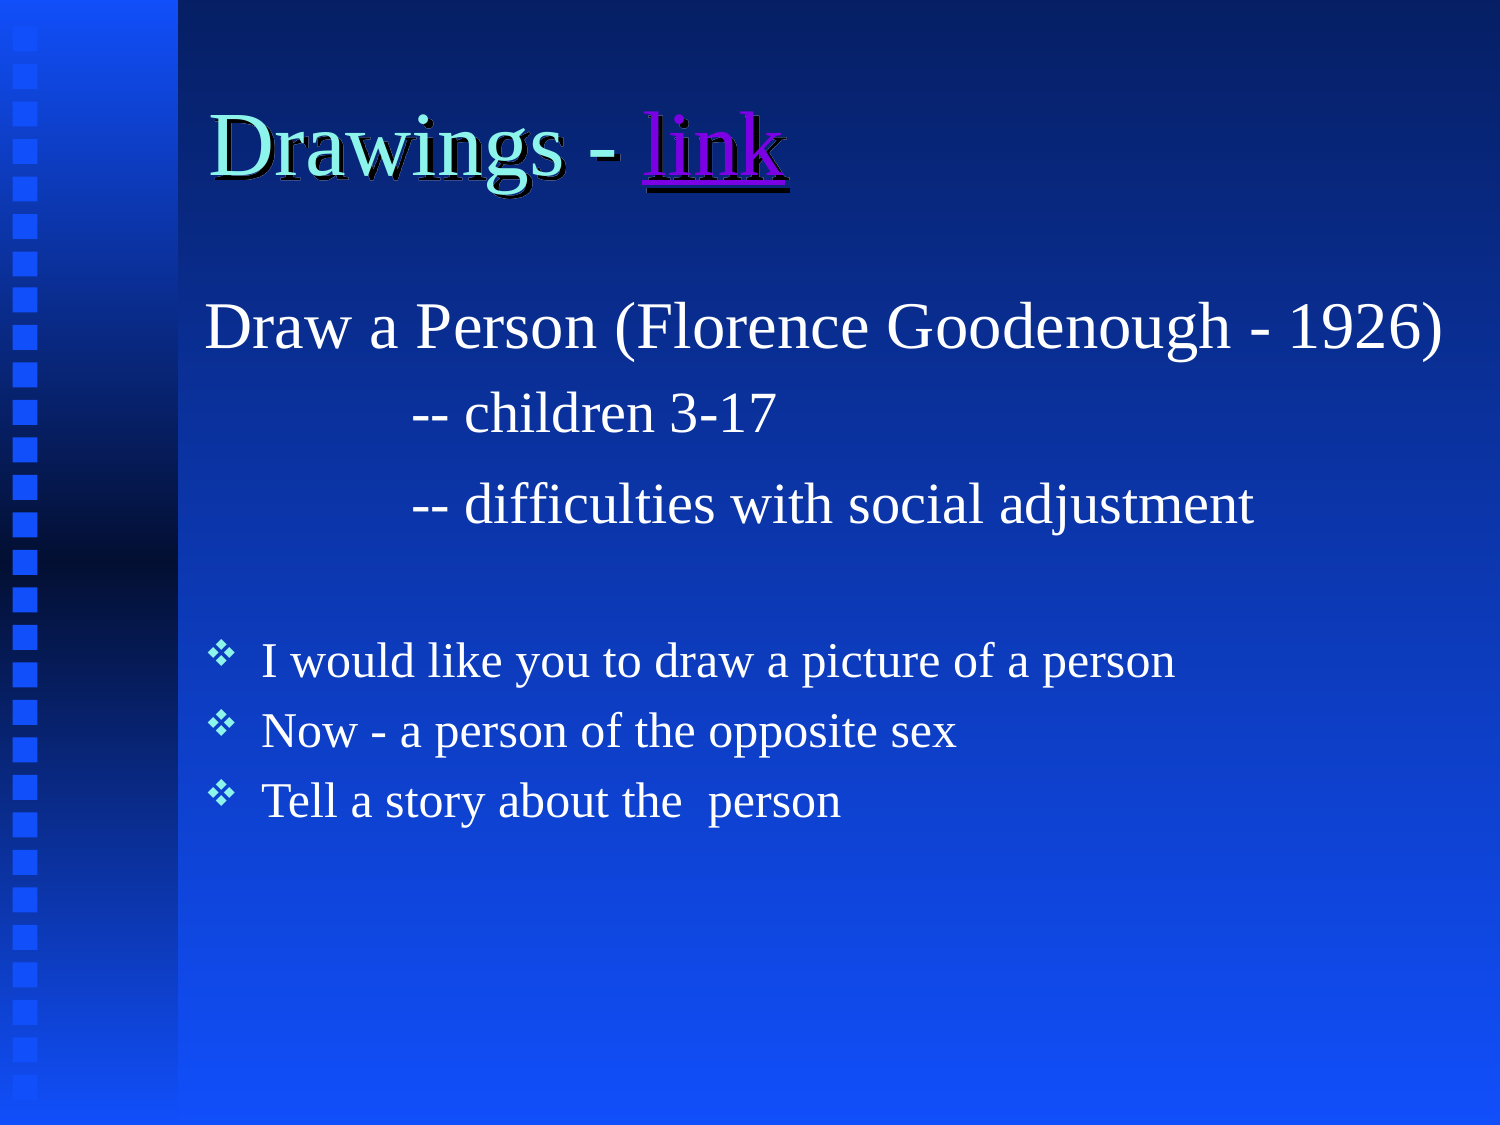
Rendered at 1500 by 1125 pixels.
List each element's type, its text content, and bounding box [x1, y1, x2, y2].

list Draw a Person (Florence Goodenough - 1926) -- children 3-17 -- difficulties with social adjustment I would like you to draw a picture of a person Now - a person of the opposite sex Tell a story about the person [189, 274, 1469, 1001]
title Drawings - link [193, 99, 1460, 274]
